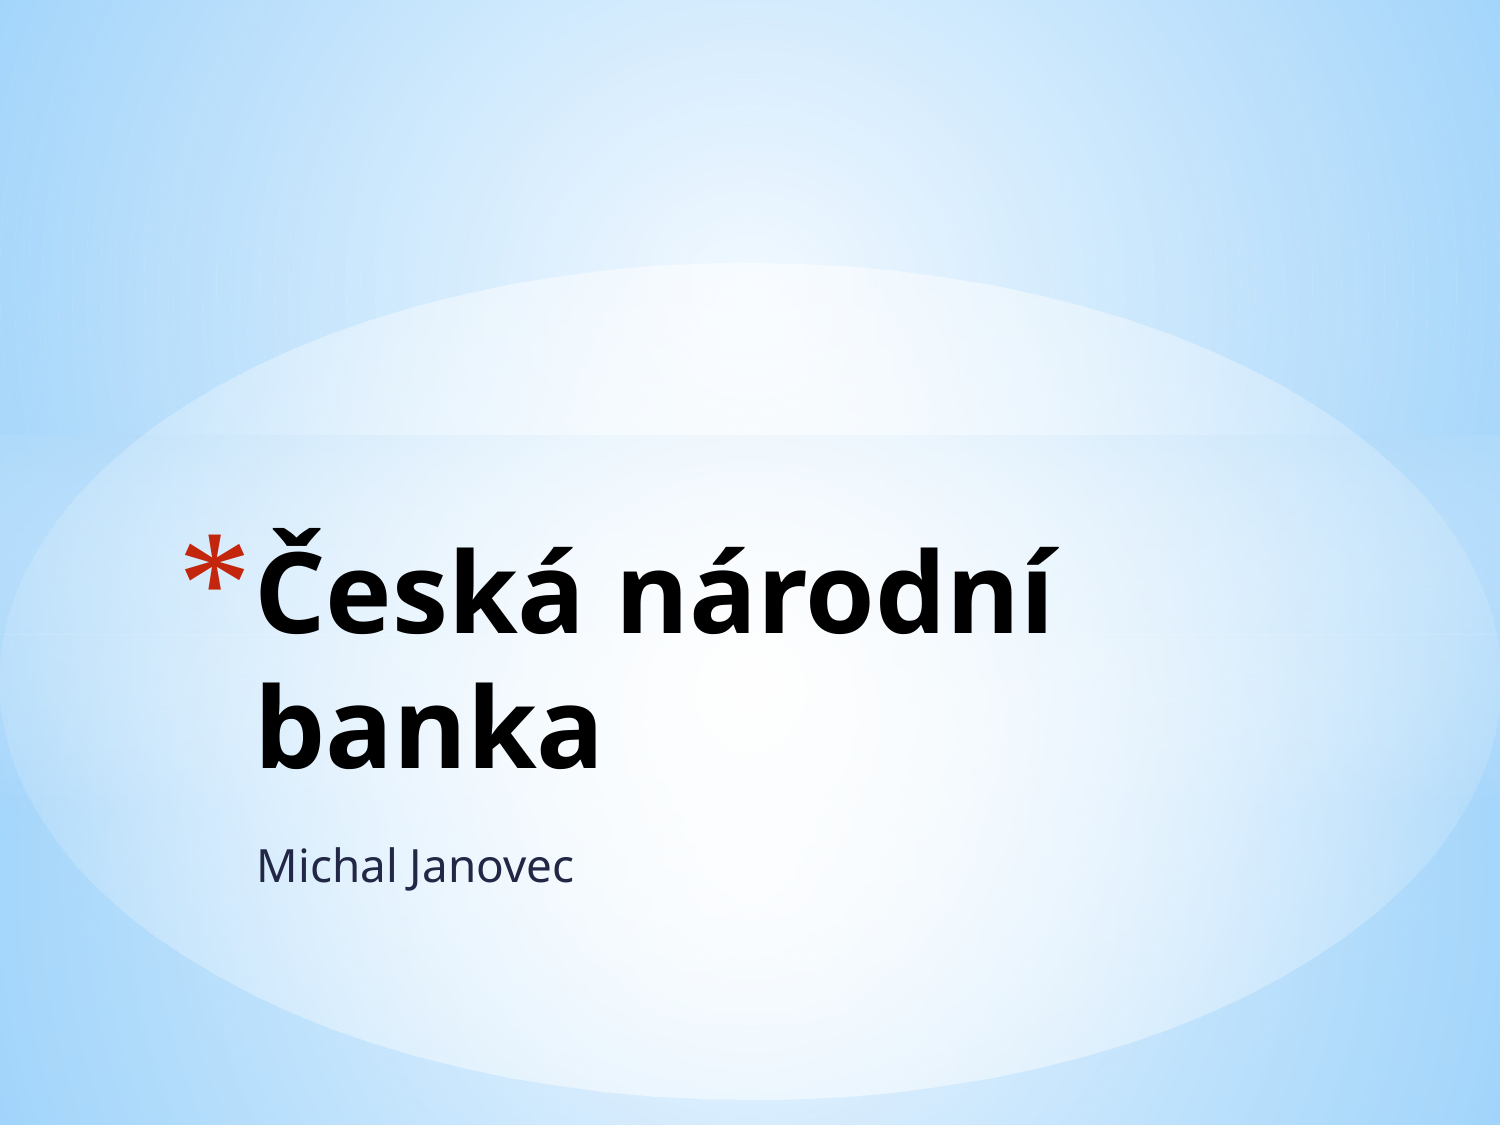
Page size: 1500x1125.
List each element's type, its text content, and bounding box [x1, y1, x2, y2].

subtitle Michal Janovec [241, 828, 1167, 974]
title Česká národní banka [134, 513, 1376, 808]
